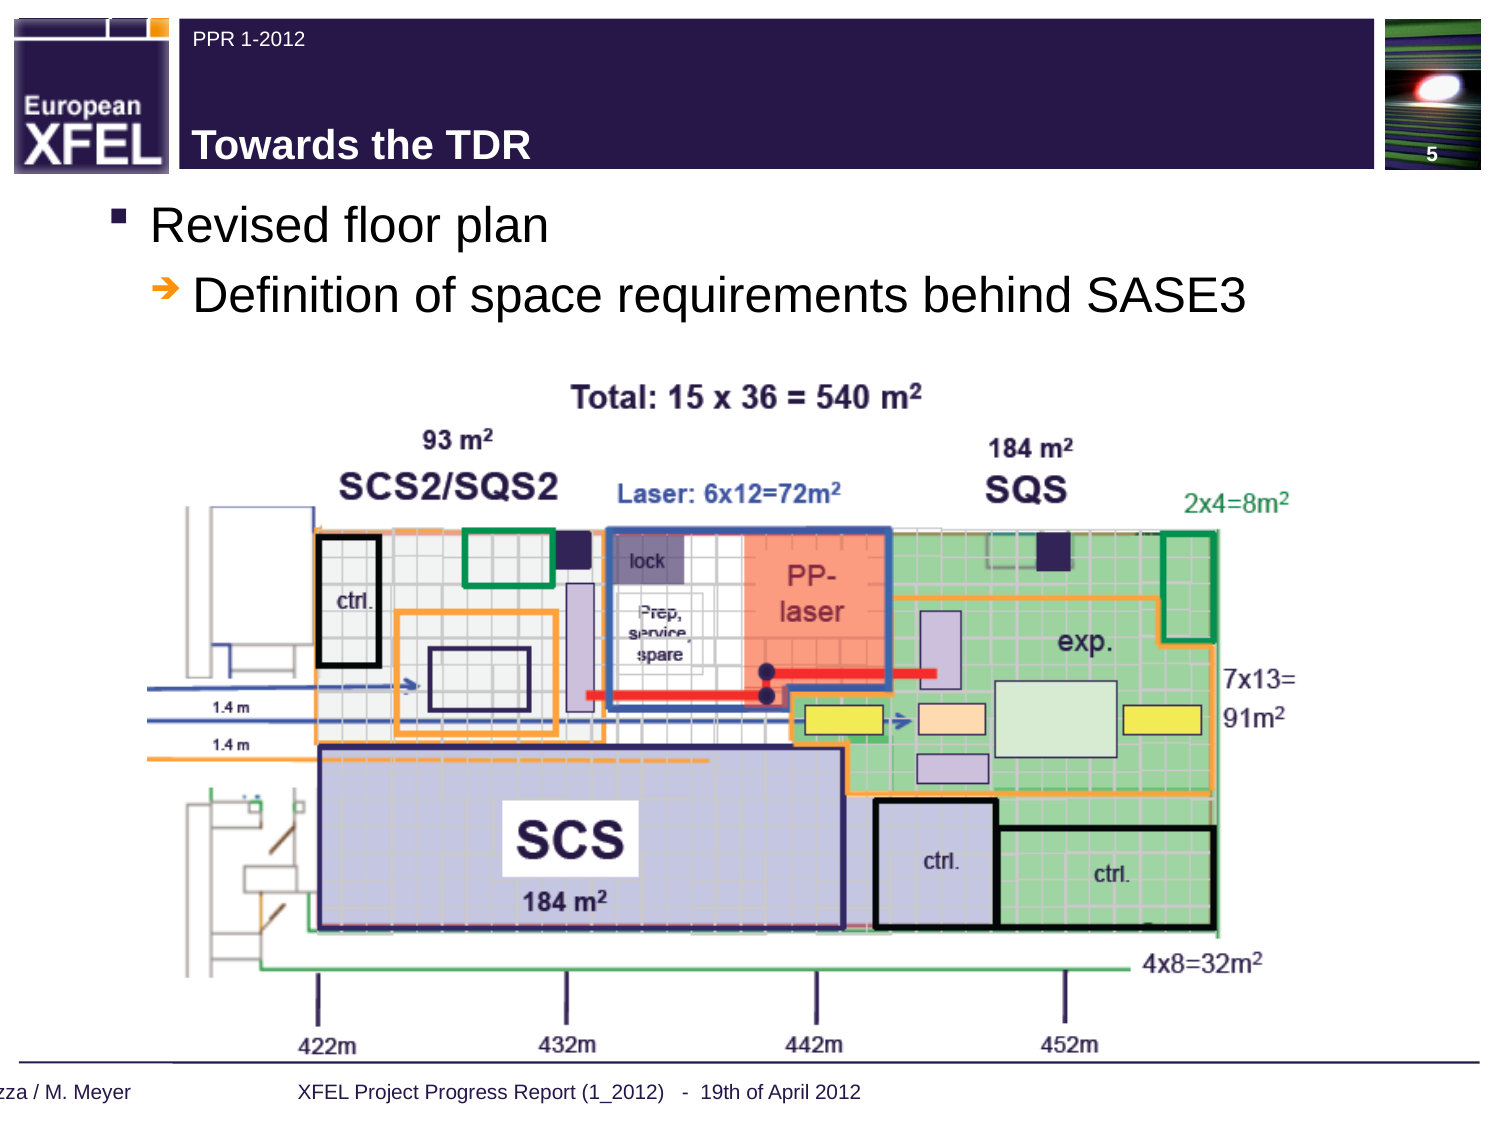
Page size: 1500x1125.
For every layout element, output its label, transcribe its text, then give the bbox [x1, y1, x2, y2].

text_box Towards the TDR [179, 88, 1375, 168]
text_box WP-85, T. Mazza / M. Meyer XFEL Project Progress Report (1_2012) - 19th of April 2012 [0, 1071, 1391, 1112]
picture [146, 370, 1321, 1061]
slide_number 5 [1384, 18, 1480, 169]
picture [14, 18, 169, 174]
list Revised floor plan Definition of space requirements behind SASE3 [13, 192, 1454, 1044]
picture [1385, 19, 1481, 170]
